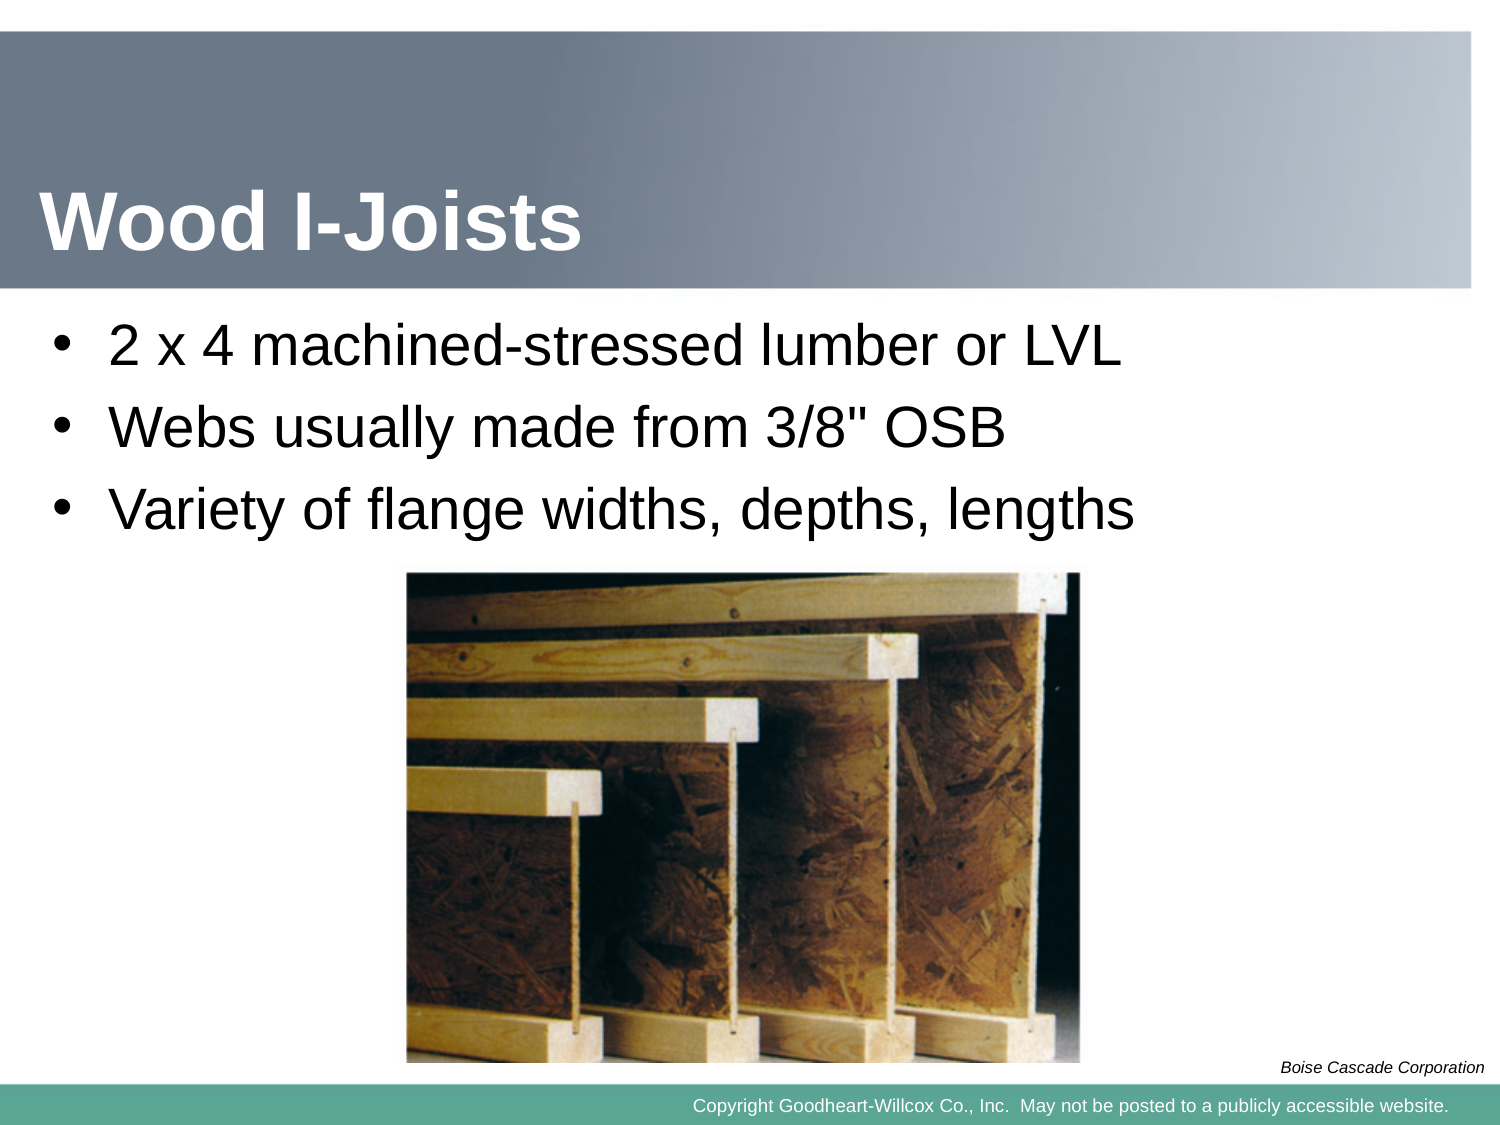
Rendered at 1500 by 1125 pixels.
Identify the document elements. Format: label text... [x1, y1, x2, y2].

picture [0, 0, 1500, 1125]
title Wood I-Joists [24, 50, 1450, 275]
text_box Boise Cascade Corporation [749, 1049, 1500, 1085]
list 2 x 4 machined-stressed lumber or LVL Webs usually made from 3/8" OSB Variety of flange widths, depths, lengths [37, 299, 1463, 1075]
picture [399, 562, 1088, 1063]
